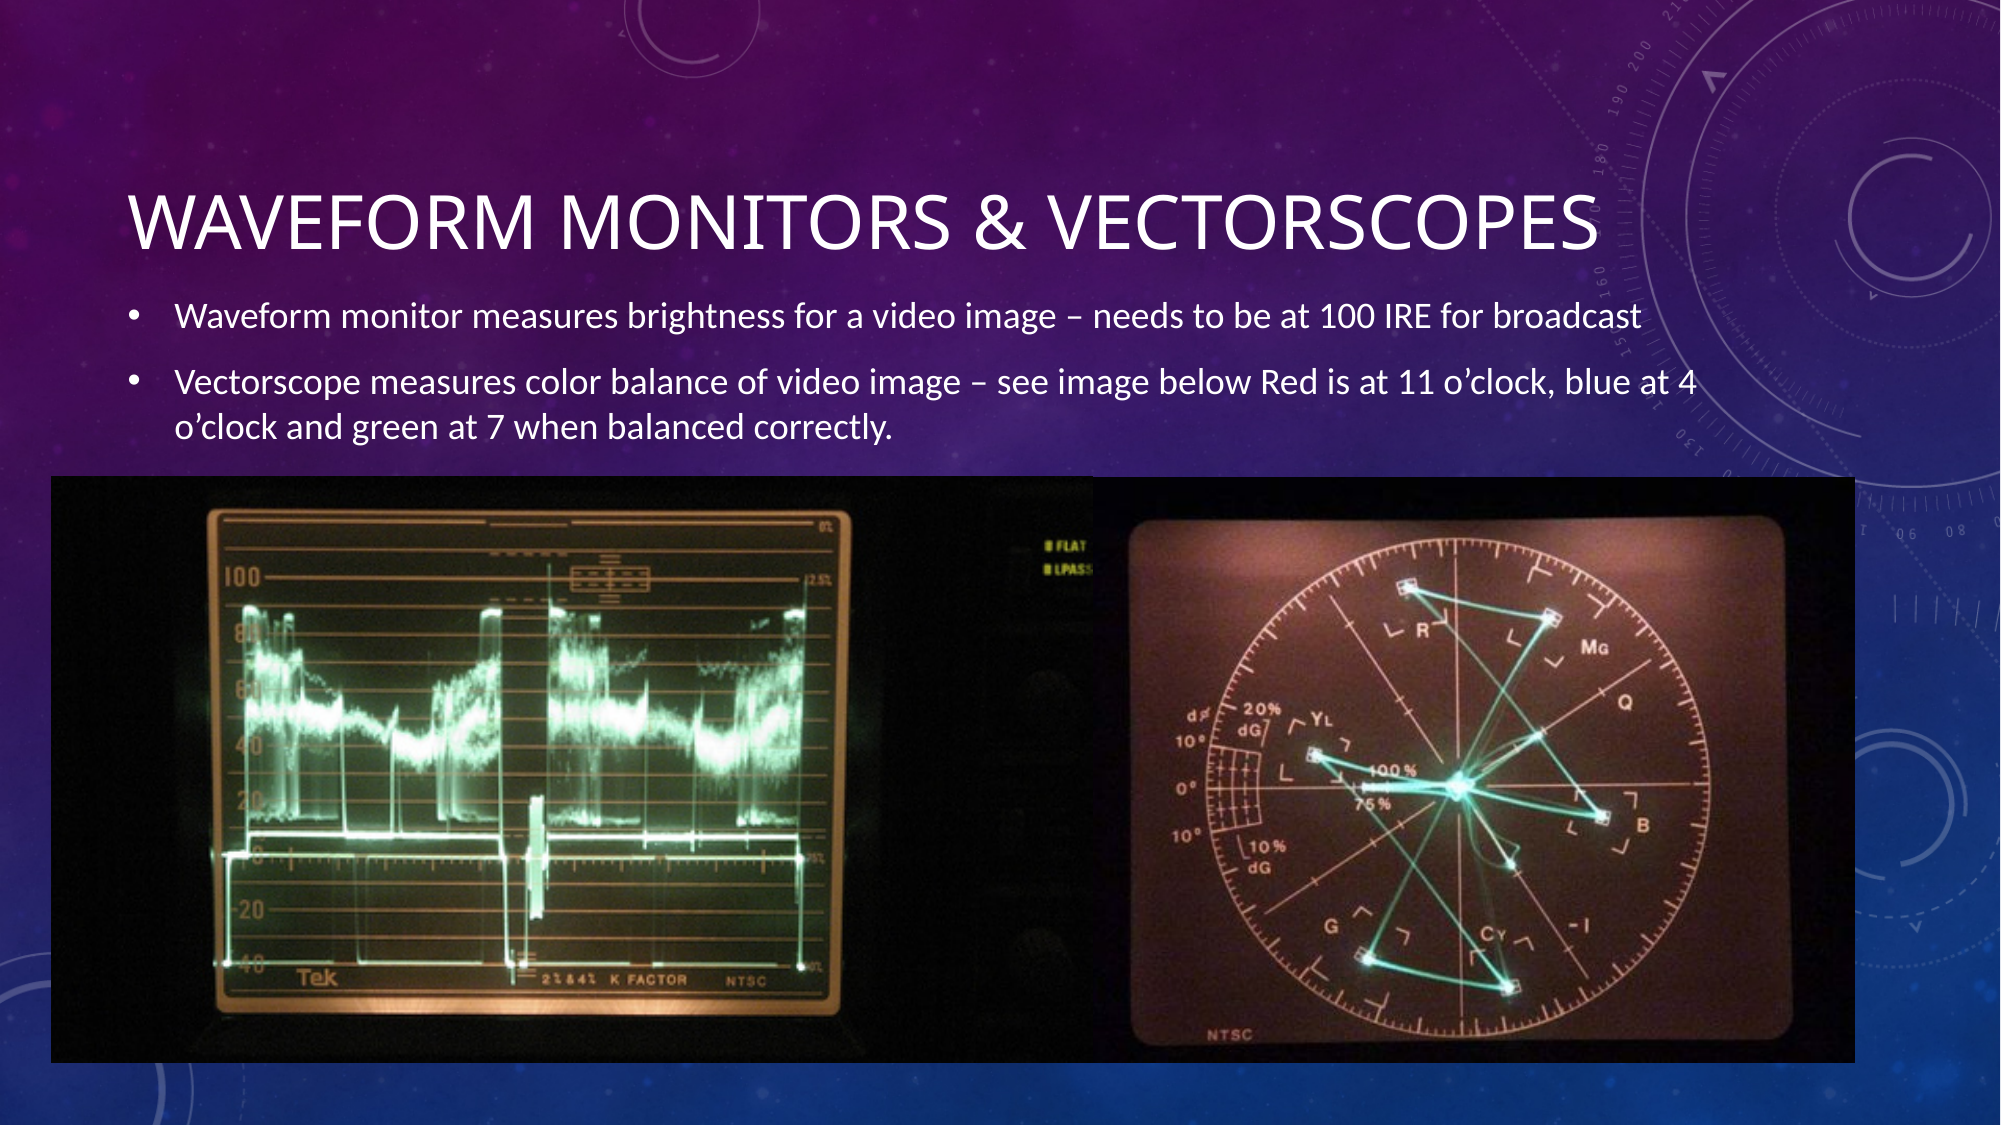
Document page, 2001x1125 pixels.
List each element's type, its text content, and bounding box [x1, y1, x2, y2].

list Waveform monitor measures brightness for a video image – needs to be at 100 IRE for broadcast Vectorscope measures color balance of video image – see image below Red is at 11 o’clock, blue at 4 o’clock and green at 7 when balanced correctly. [112, 0, 1775, 477]
picture [0, 0, 2001, 1125]
